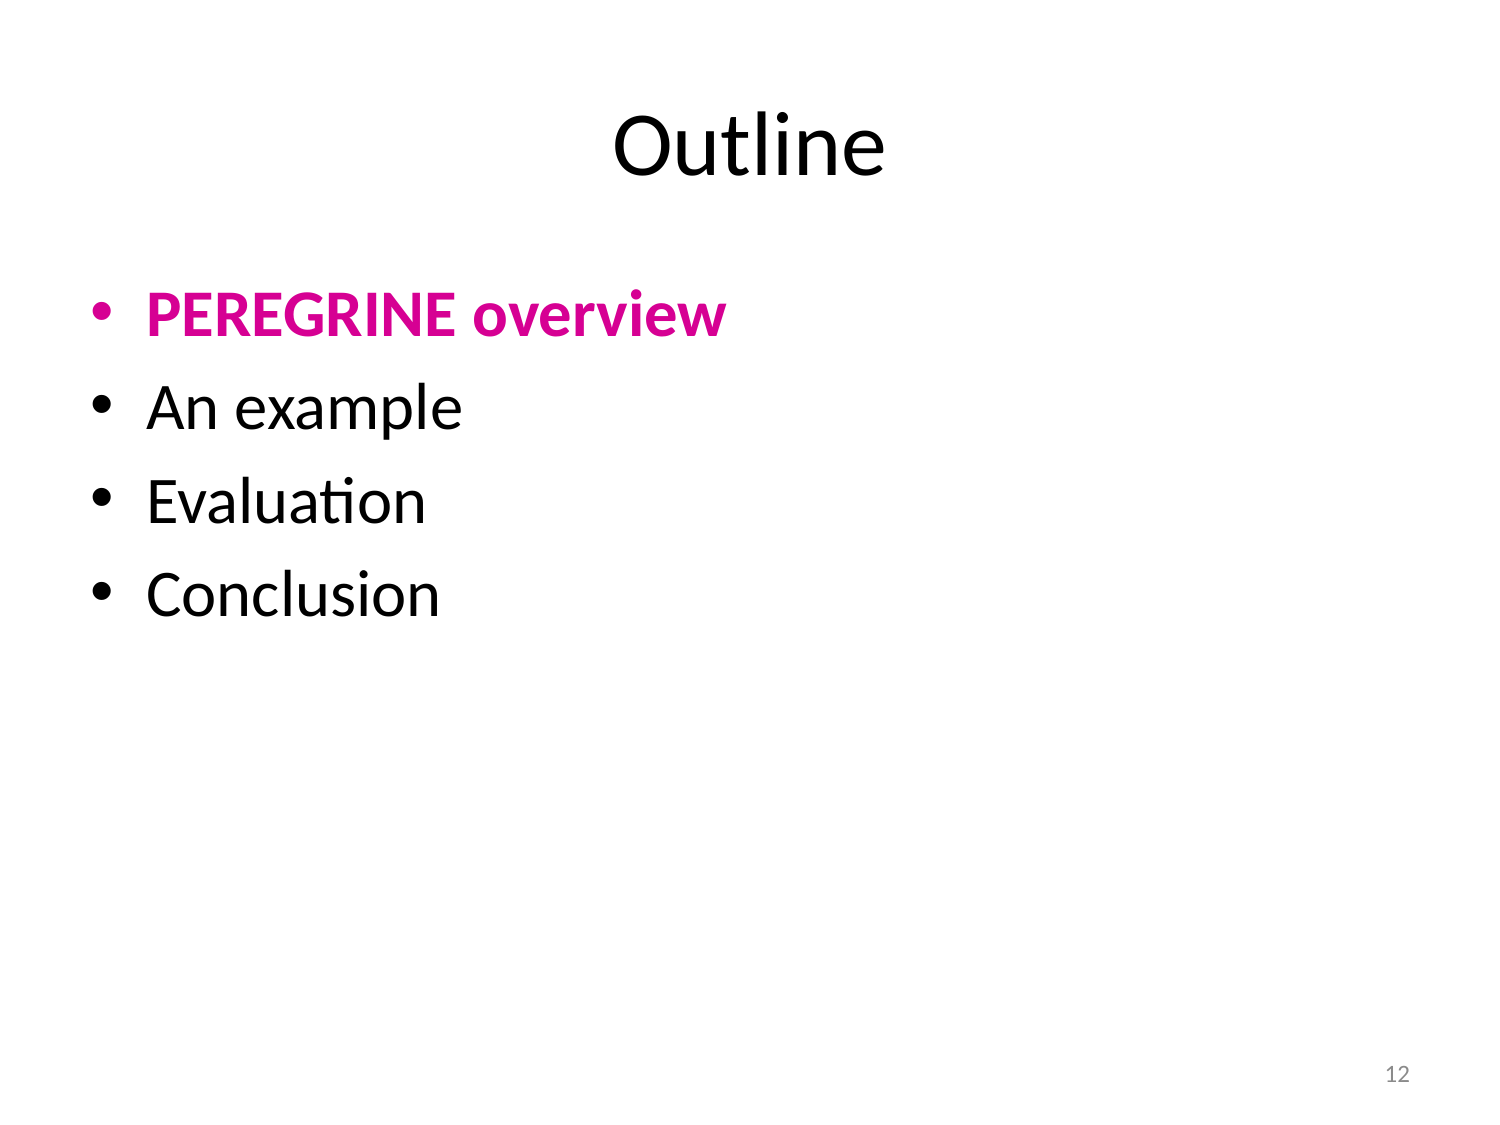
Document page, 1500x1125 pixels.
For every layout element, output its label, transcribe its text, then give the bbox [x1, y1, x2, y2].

slide_number 12 [1074, 1042, 1425, 1103]
list PEREGRINE overview An example Evaluation Conclusion [75, 262, 1425, 1005]
title Outline [75, 45, 1425, 233]
